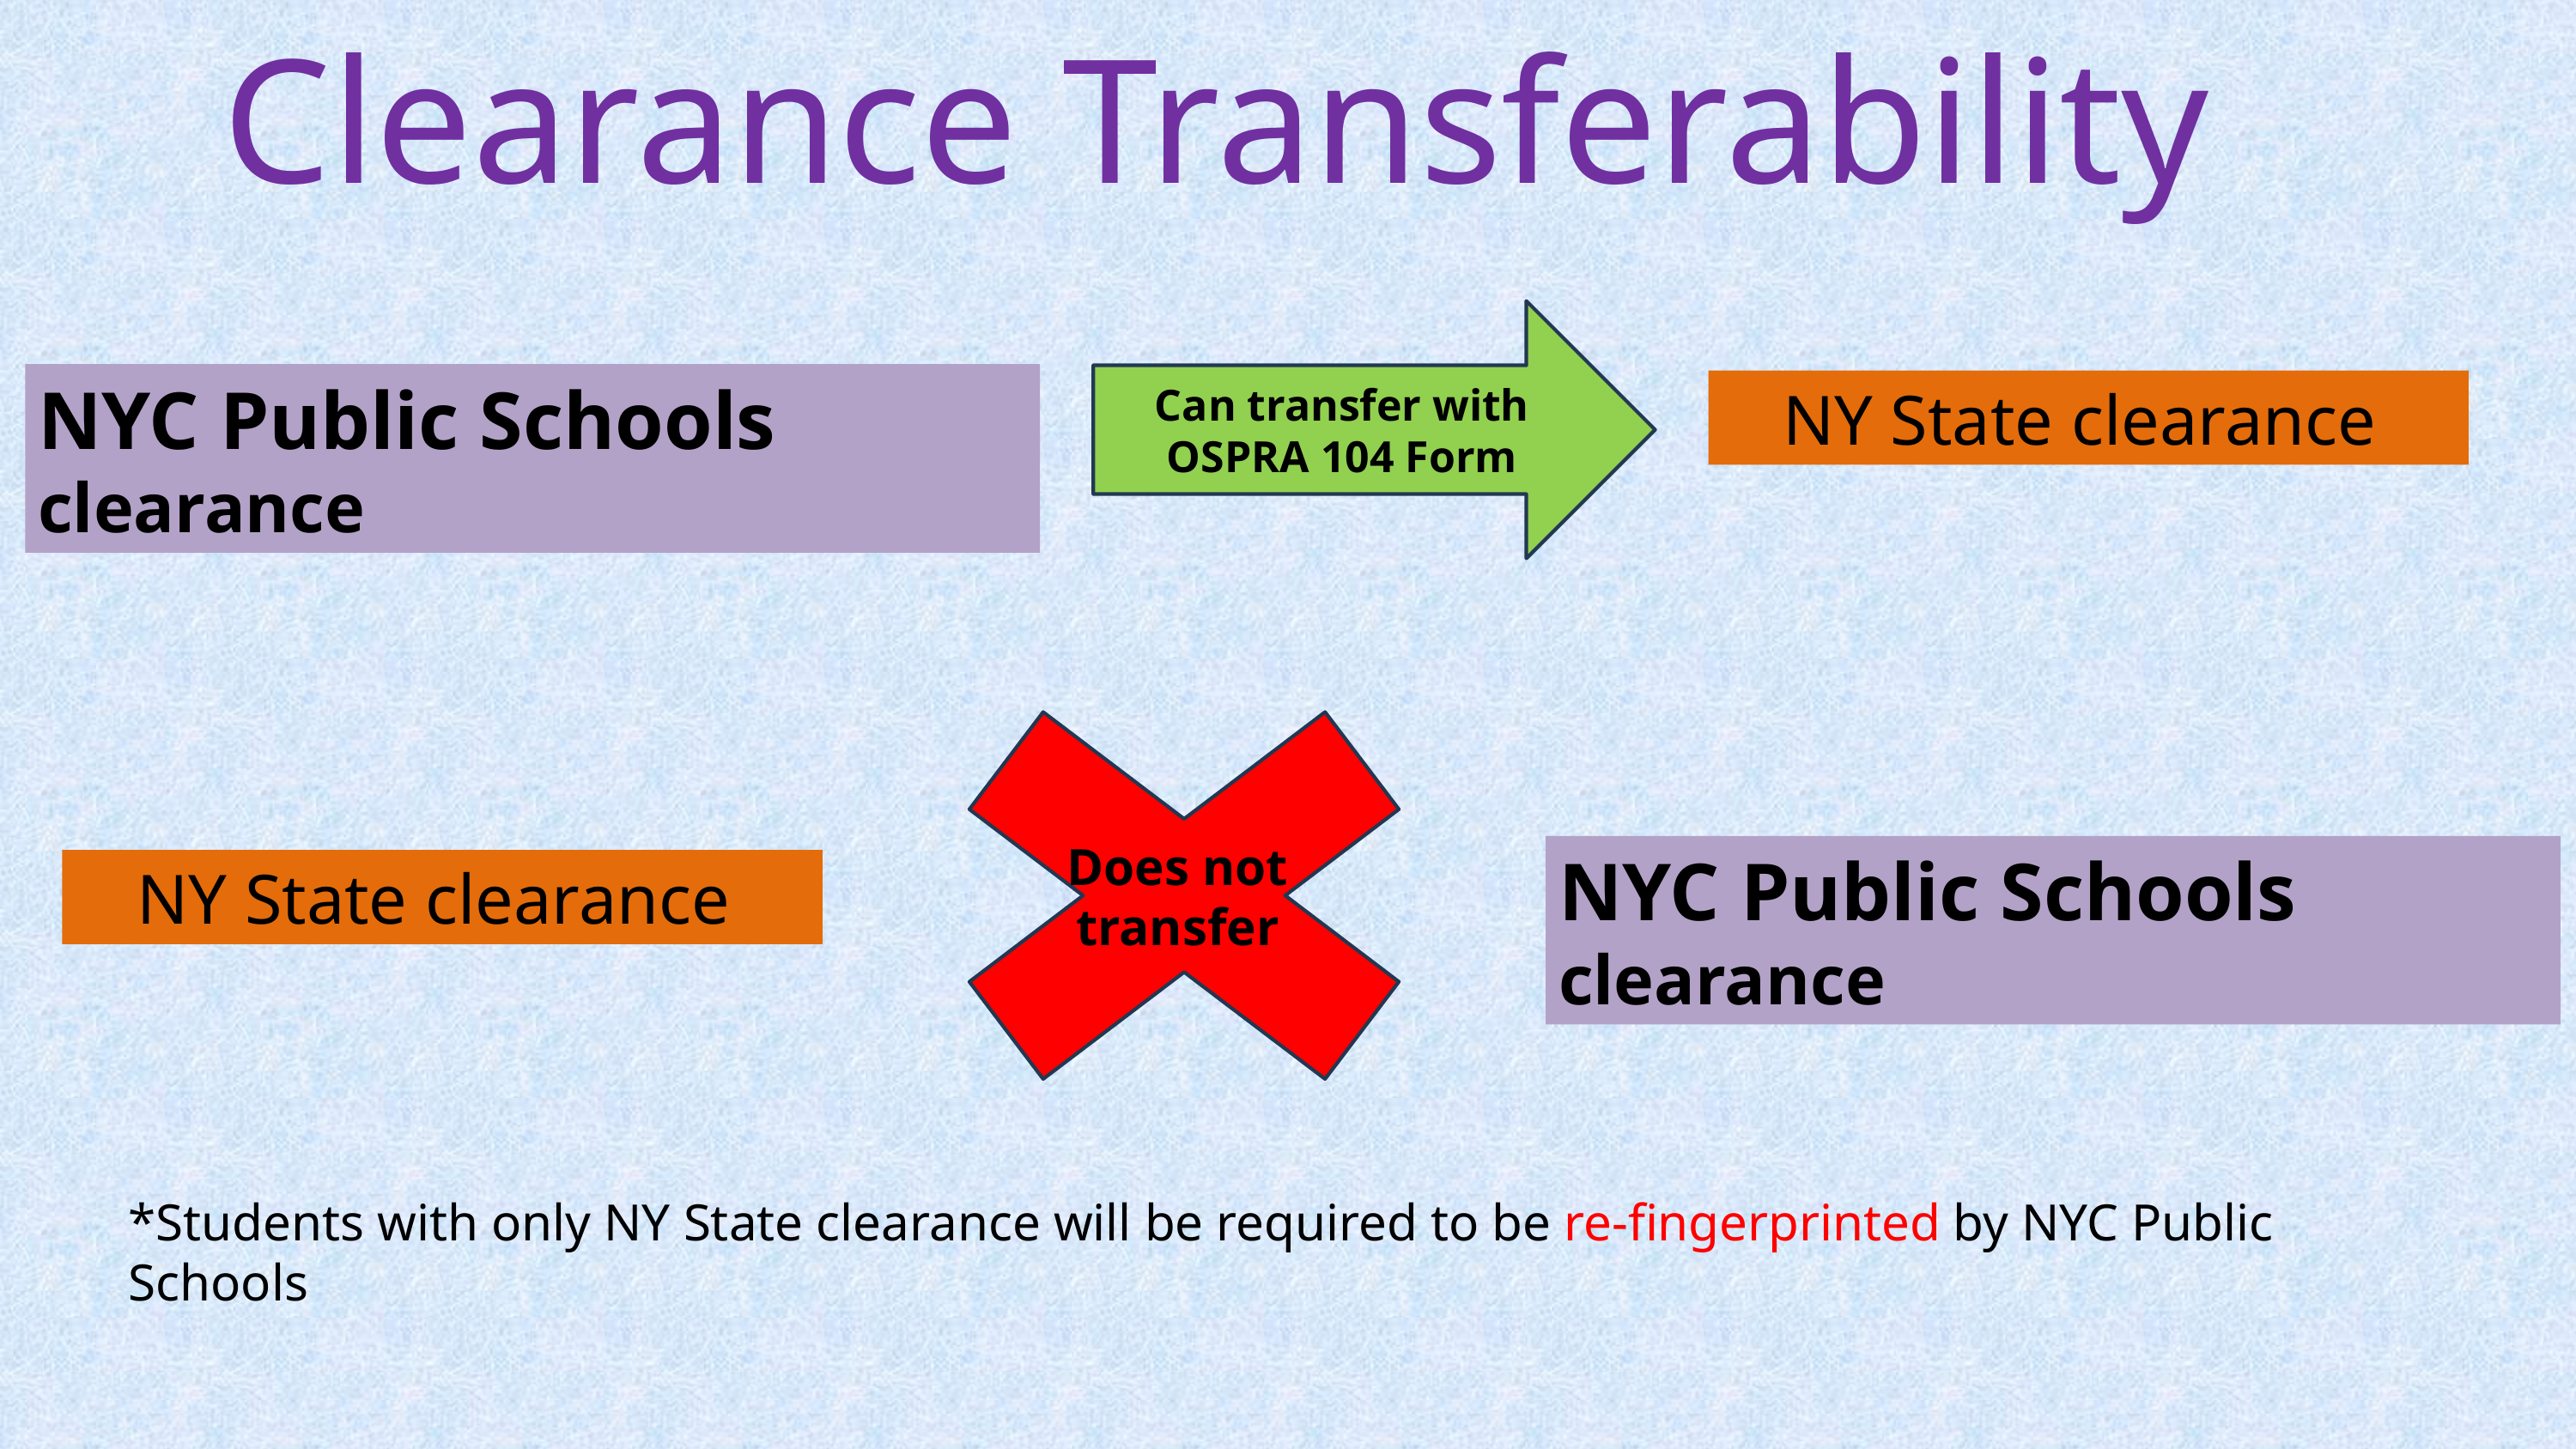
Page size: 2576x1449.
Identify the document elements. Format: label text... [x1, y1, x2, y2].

picture [0, 0, 2576, 1449]
text_box NY State clearance [62, 850, 823, 944]
text_box Clearance Transferability [210, 5, 2222, 224]
text_box Can transfer with OSPRA 104 Form [1091, 299, 1657, 561]
text_box NYC Public Schools clearance [25, 364, 1041, 553]
text_box NYC Public Schools clearance [1546, 835, 2561, 1025]
text_box Does not transfer [967, 710, 1401, 1082]
text_box NY State clearance [1708, 370, 2469, 465]
text_box *Students with only NY State clearance will be required to be re-fingerprinted by NYC Public Schools [116, 1184, 2317, 1318]
